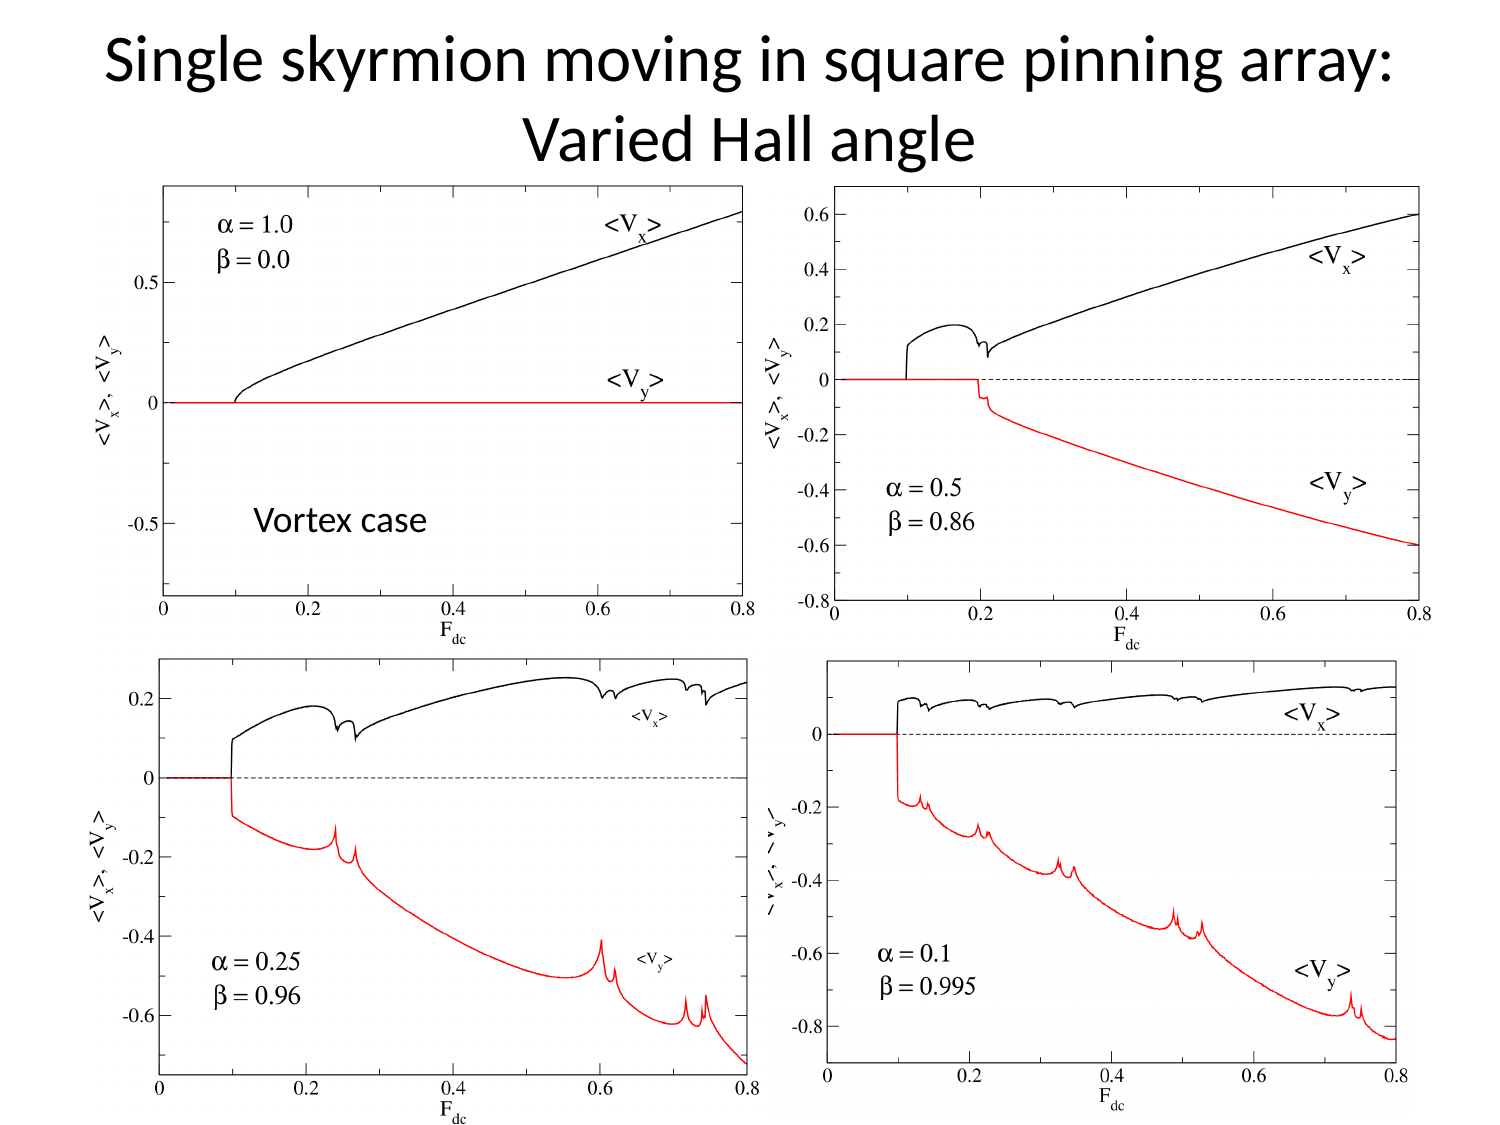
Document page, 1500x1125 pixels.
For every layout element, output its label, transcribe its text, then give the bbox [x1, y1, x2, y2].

picture [84, 179, 1436, 1125]
title Single skyrmion moving in square pinning array: Varied Hall angle [75, 1, 1425, 189]
